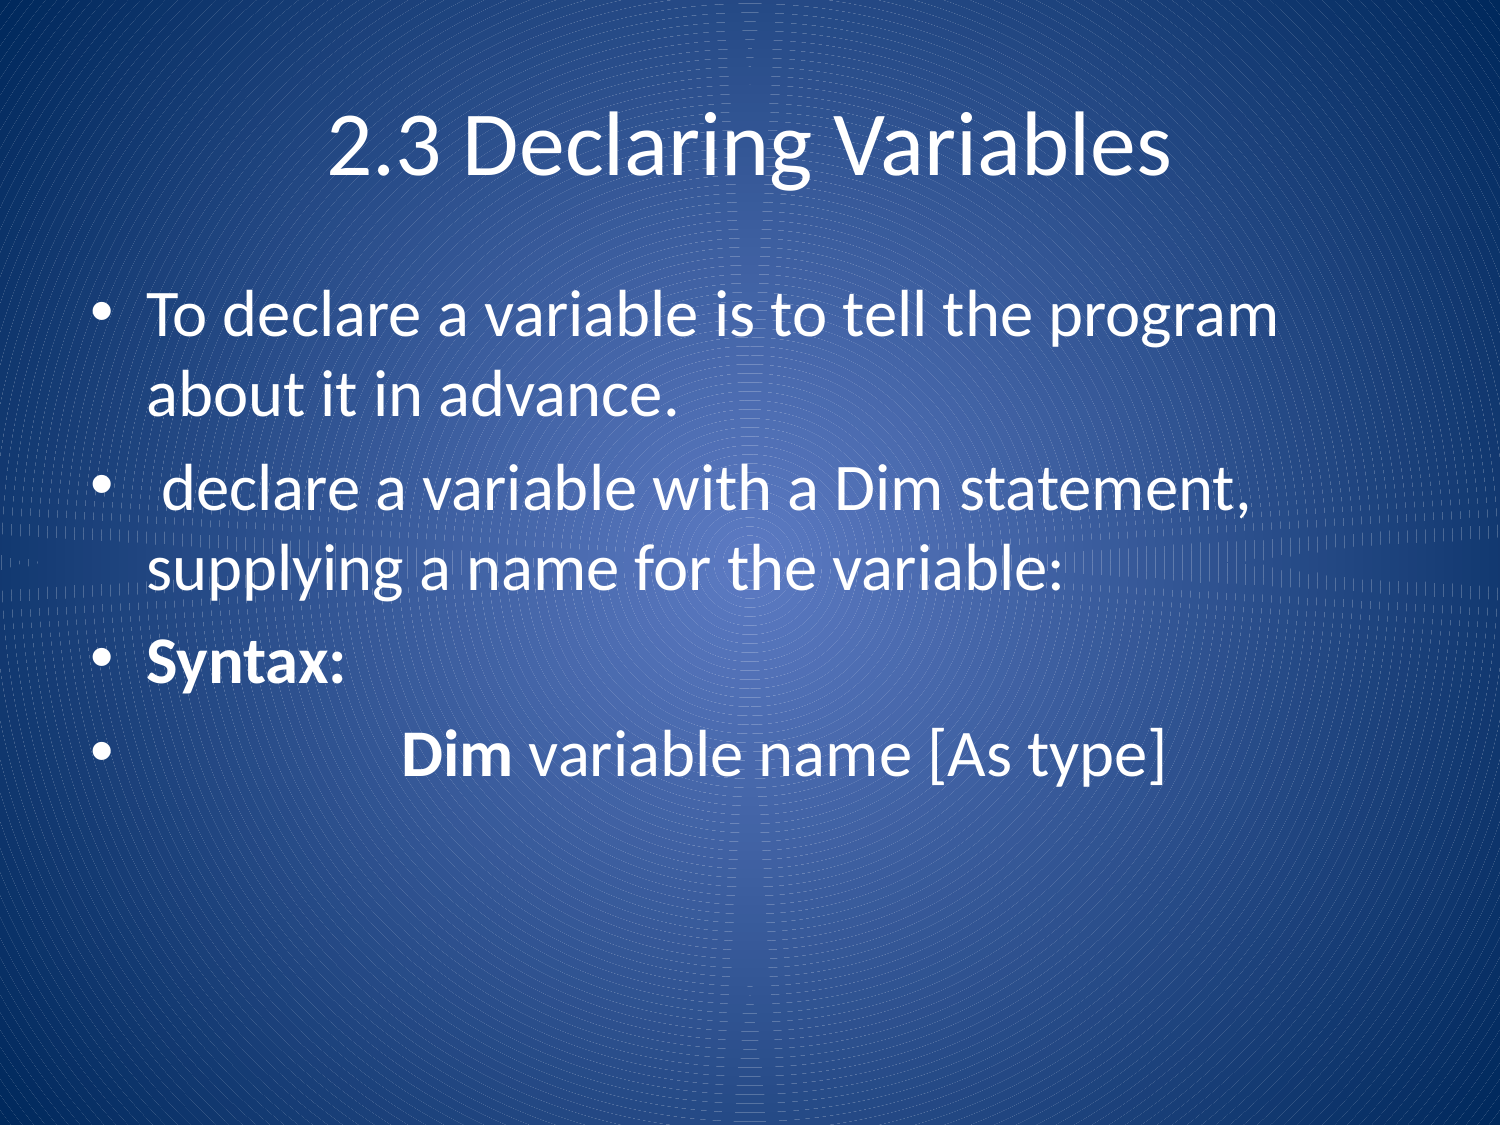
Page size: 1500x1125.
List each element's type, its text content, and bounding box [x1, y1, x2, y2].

title 2.3 Declaring Variables [75, 45, 1425, 233]
list To declare a variable is to tell the program about it in advance. declare a variable with a Dim statement, supplying a name for the variable: Syntax: Dim variable name [As type] [75, 262, 1425, 1005]
